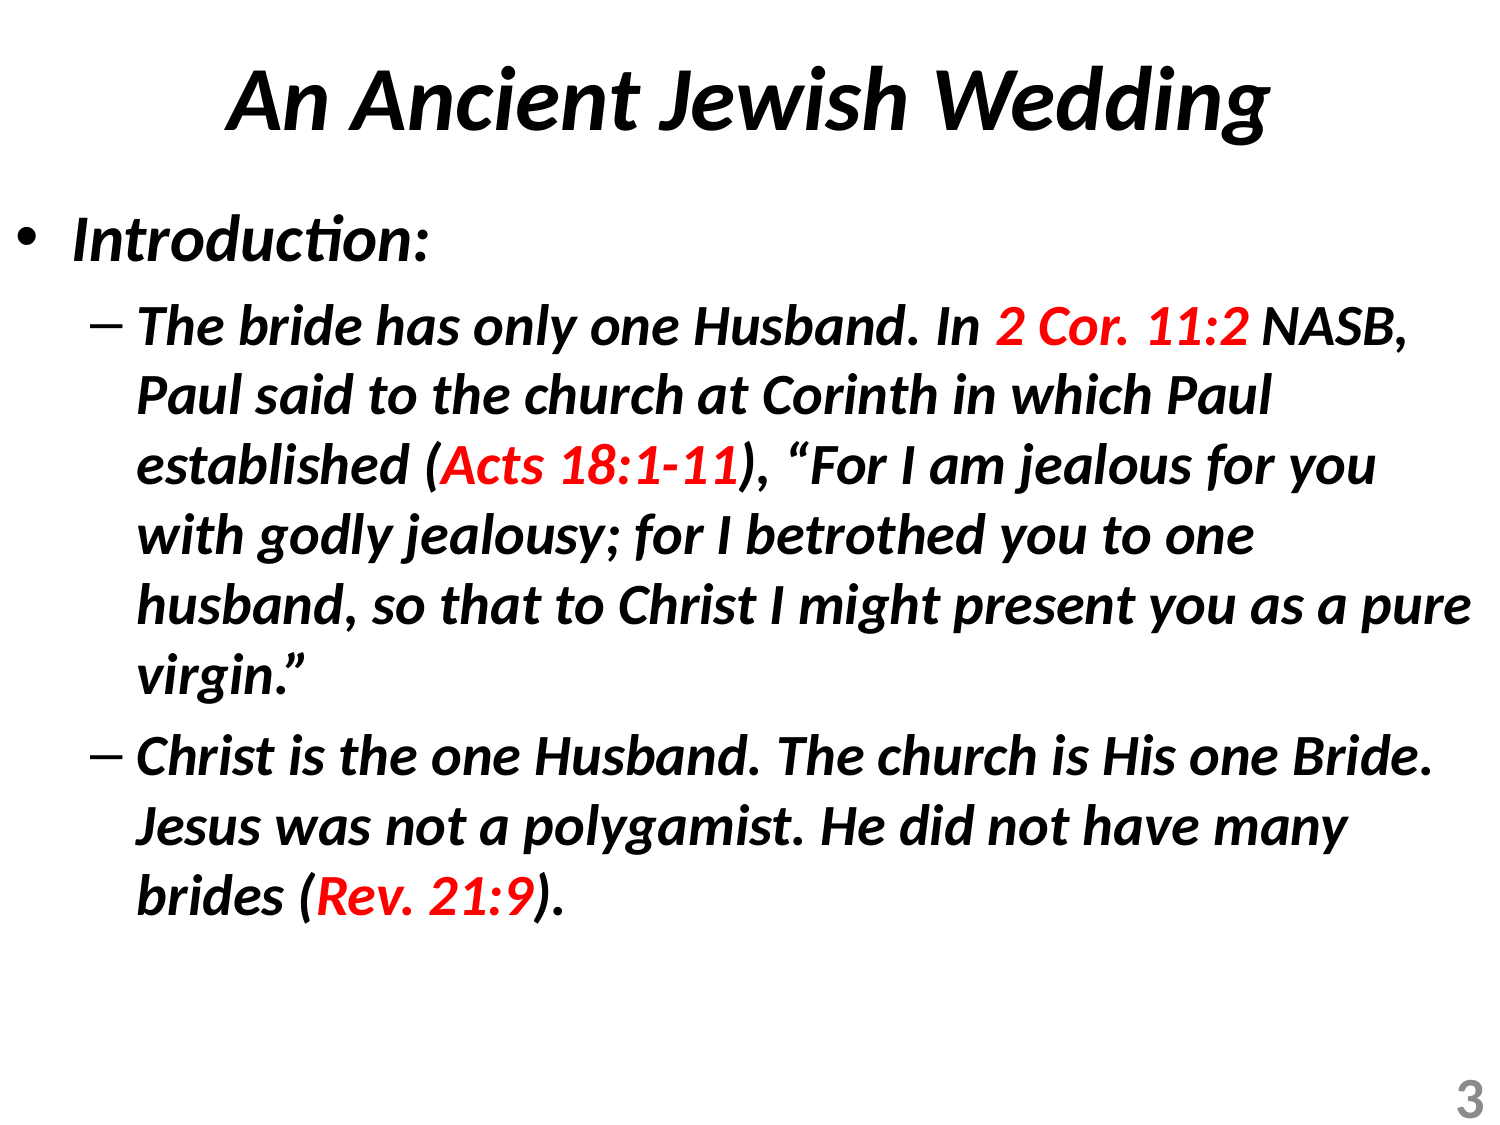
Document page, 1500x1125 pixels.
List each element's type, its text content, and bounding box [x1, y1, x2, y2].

title An Ancient Jewish Wedding [0, 0, 1500, 187]
slide_number 3 [1149, 1065, 1500, 1125]
list Introduction: The bride has only one Husband. In 2 Cor. 11:2 NASB, Paul said to the church at Corinth in which Paul established (Acts 18:1-11), “For I am jealous for you with godly jealousy; for I betrothed you to one husband, so that to Christ I might present you as a pure virgin.” Christ is the one Husband. The church is His one Bride. Jesus was not a polygamist. He did not have many brides (Rev. 21:9). [0, 187, 1500, 1125]
